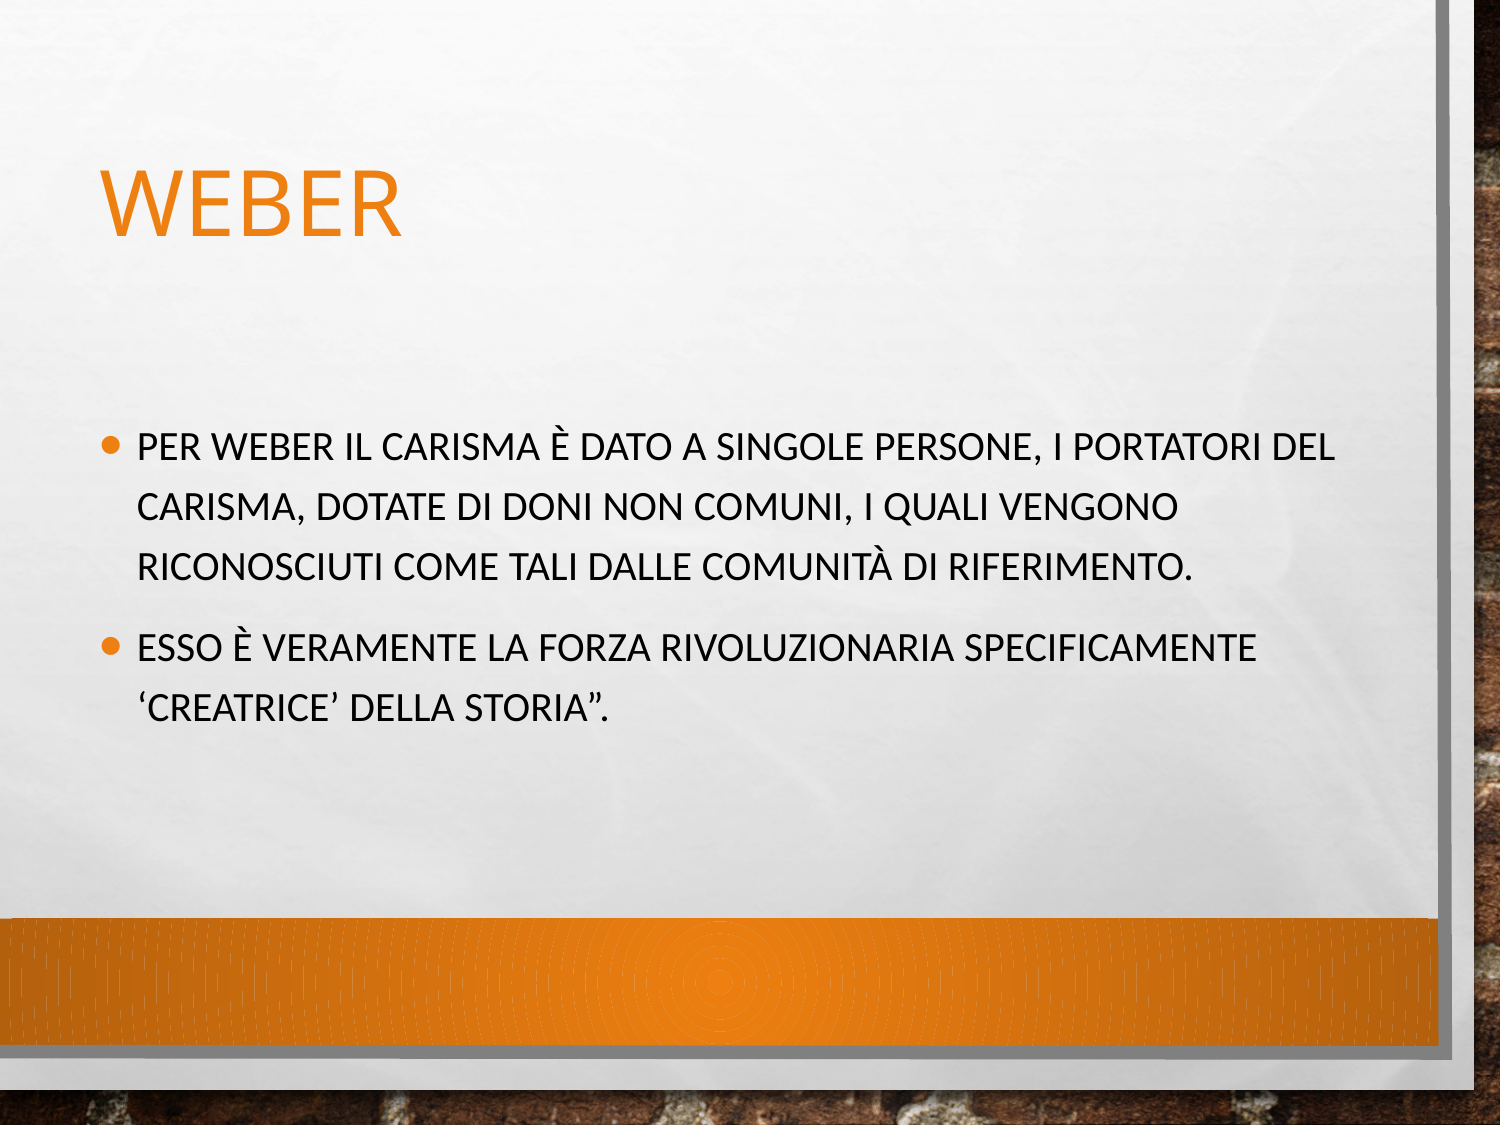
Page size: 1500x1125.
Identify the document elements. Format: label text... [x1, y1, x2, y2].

picture [0, 0, 1500, 1125]
list Per Weber il carisma è dato a singole persone, i portatori del carisma, dotate di doni non comuni, i quali vengono riconosciuti come tali dalle comunità di riferimento. esso è veramente la forza rivoluzionaria specificamente ‘creatrice’ della storia”. [84, 338, 1364, 882]
title Weber [84, 112, 1364, 302]
